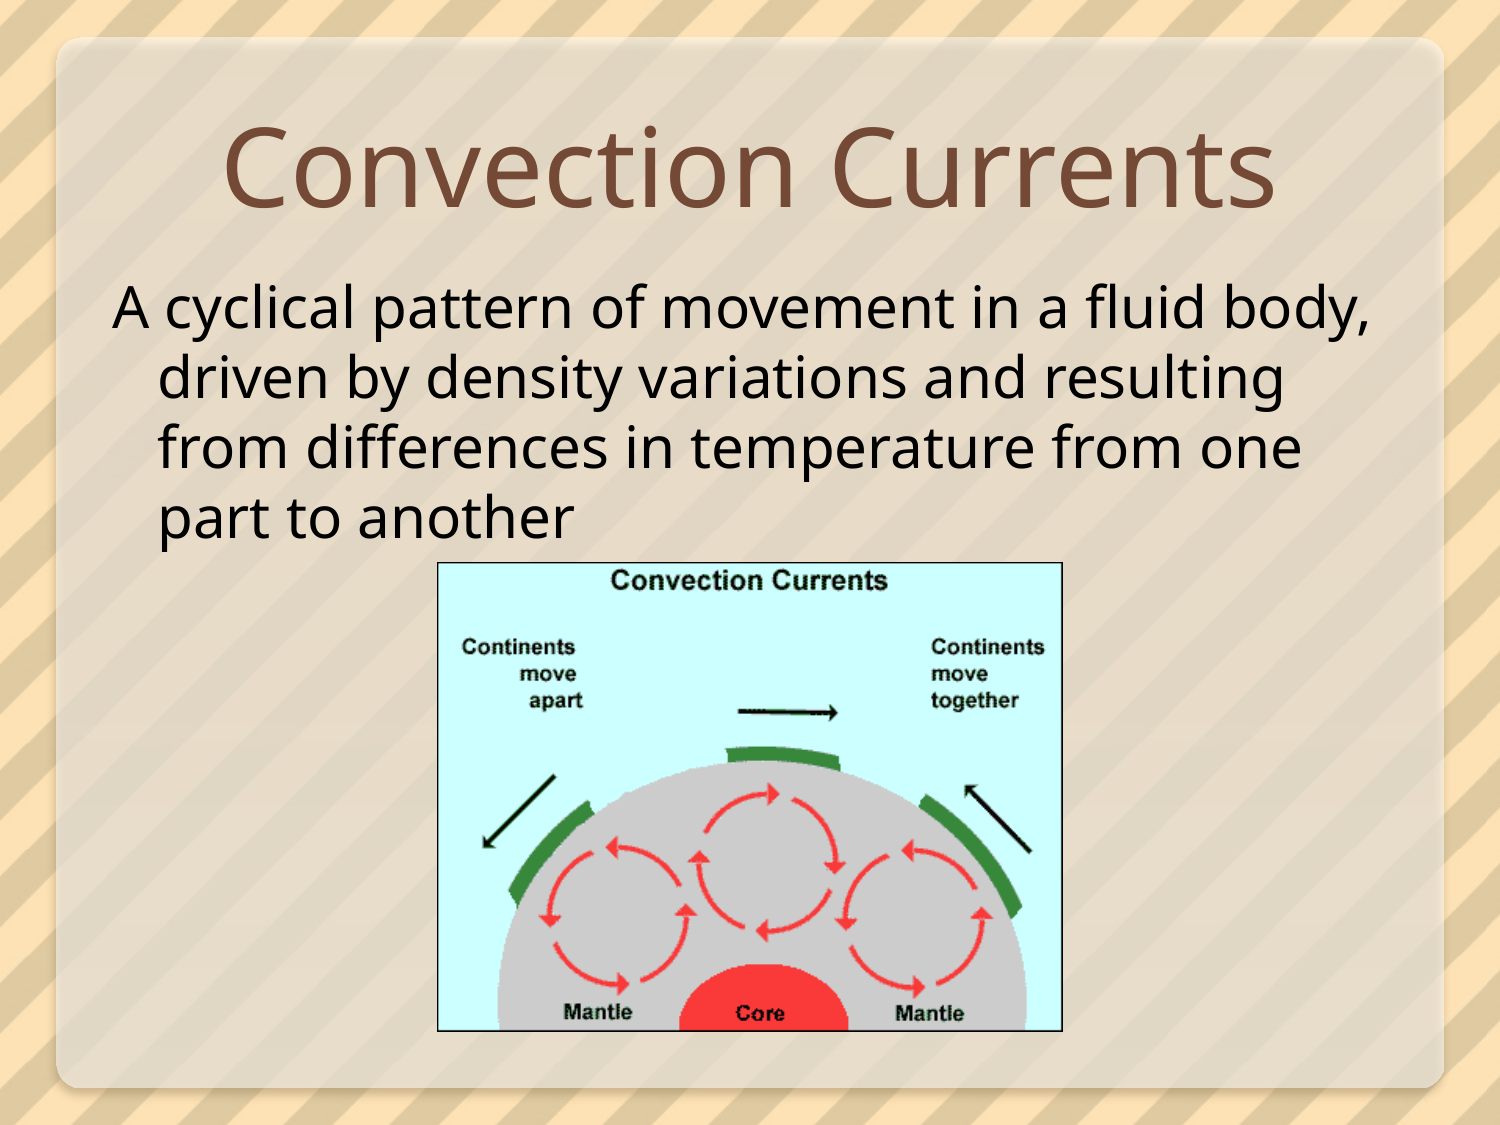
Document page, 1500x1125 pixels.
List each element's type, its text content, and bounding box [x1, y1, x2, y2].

picture [437, 562, 1063, 1032]
list A cyclical pattern of movement in a fluid body, driven by density variations and resulting from differences in temperature from one part to another [75, 262, 1425, 1005]
title Convection Currents [75, 50, 1425, 238]
